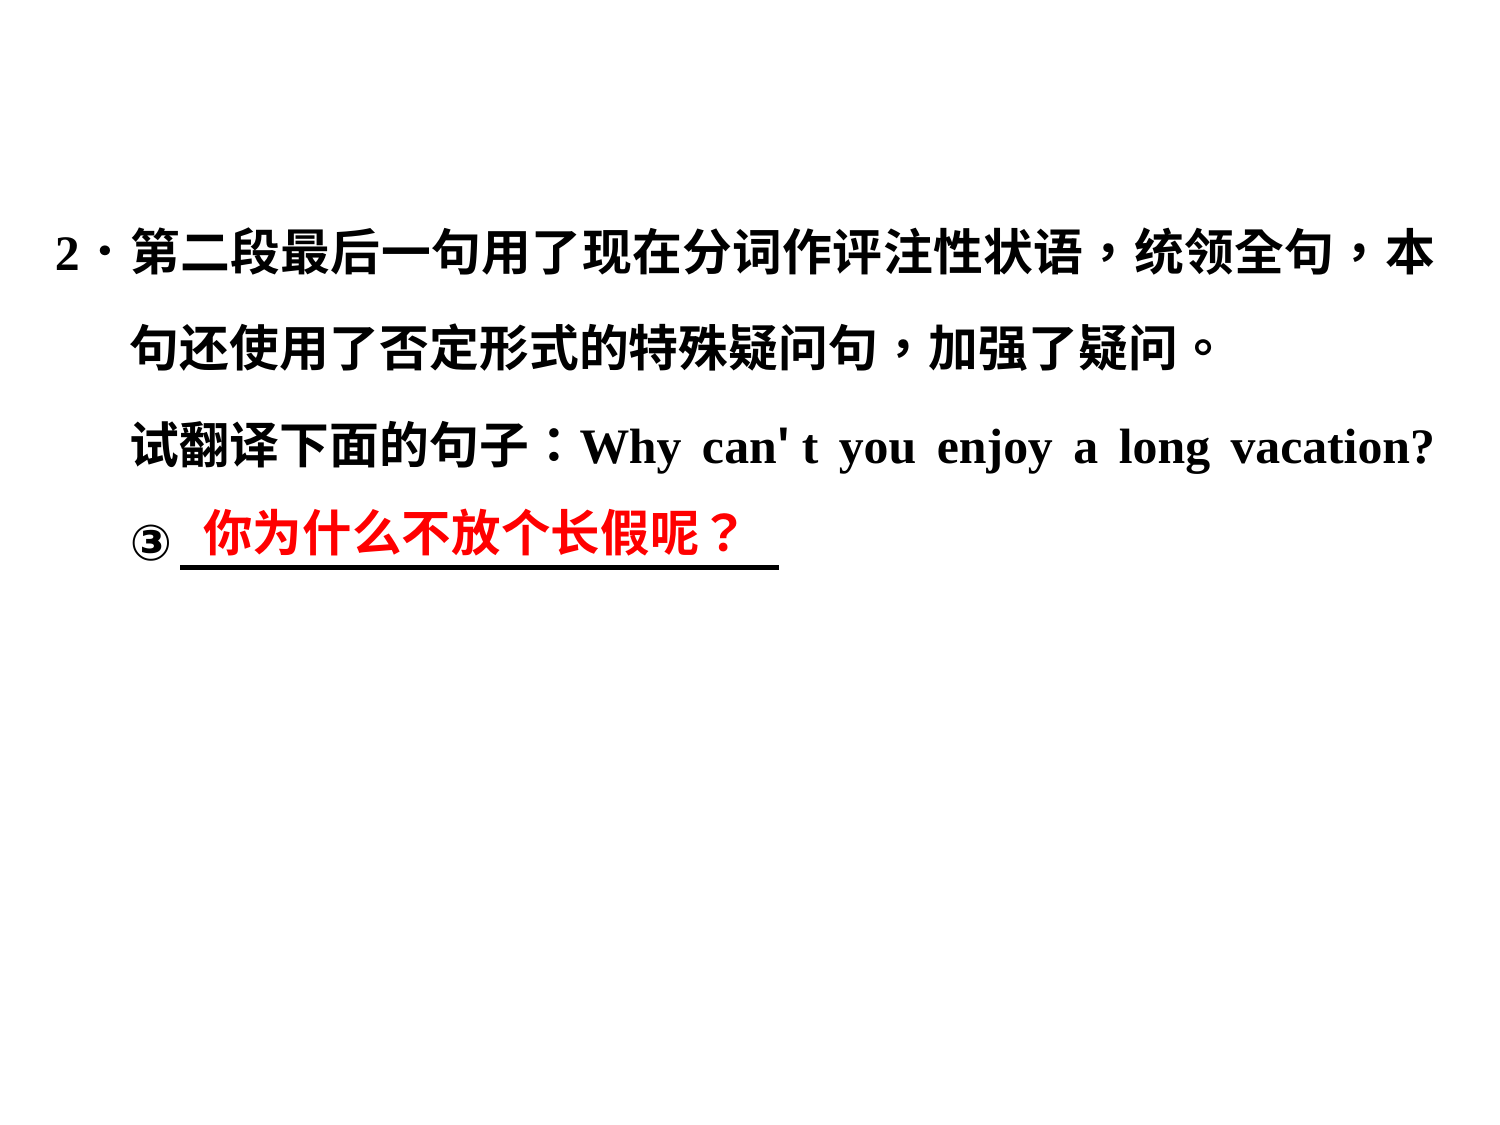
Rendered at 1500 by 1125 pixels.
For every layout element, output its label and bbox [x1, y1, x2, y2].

text_box [203, 501, 791, 601]
text_box [54, 220, 1436, 607]
